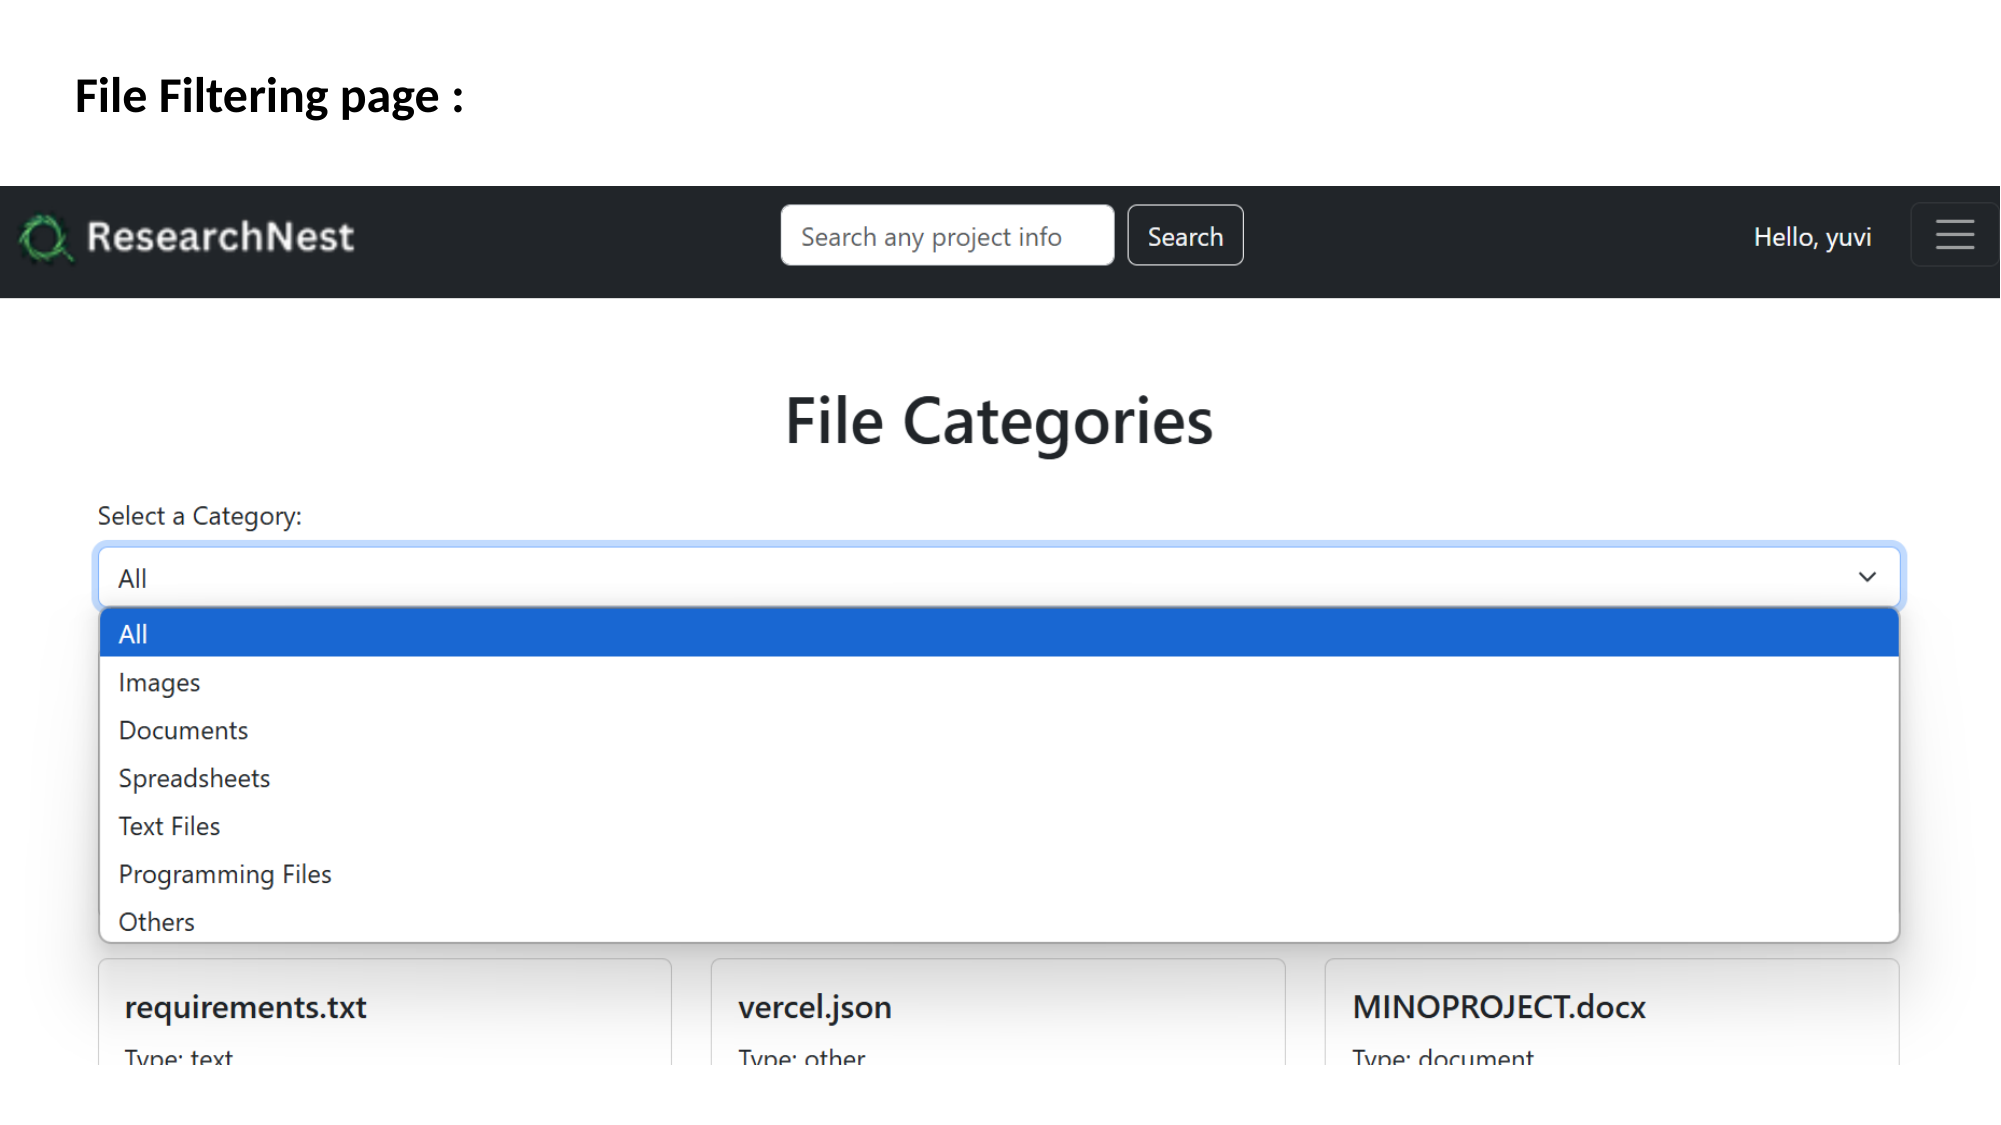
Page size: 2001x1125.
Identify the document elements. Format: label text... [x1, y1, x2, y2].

picture [0, 186, 2000, 1065]
text_box File Filtering page : [60, 55, 704, 130]
